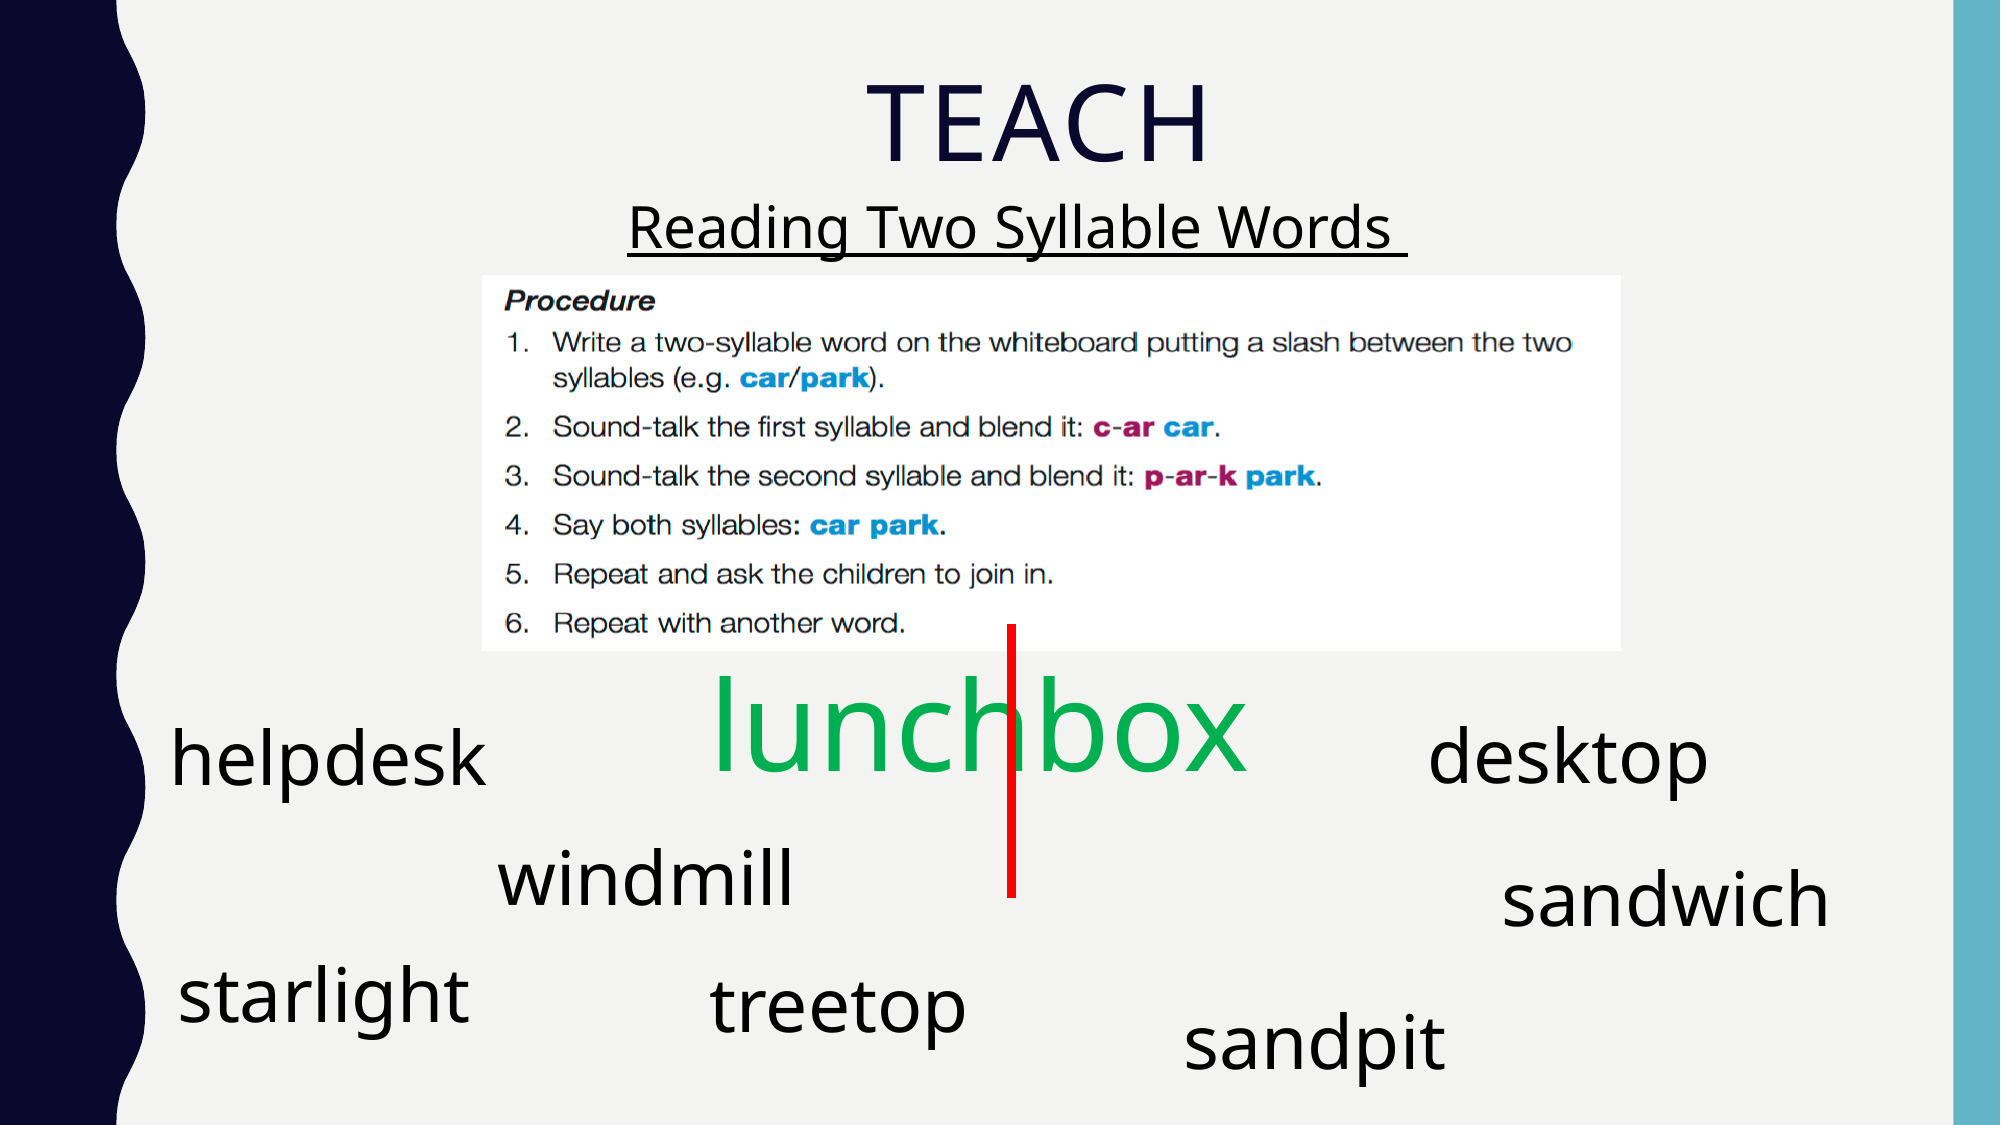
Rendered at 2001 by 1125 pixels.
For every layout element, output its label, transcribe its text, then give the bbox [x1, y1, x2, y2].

text_box lunchbox [694, 651, 1007, 804]
text_box sandpit [1168, 987, 1565, 1093]
text_box Reading Two Syllable Words [612, 182, 1725, 338]
title Teach [205, 62, 1875, 308]
text_box lunchbox [1016, 651, 1310, 804]
text_box desktop [1412, 701, 1952, 806]
text_box sandwich [1486, 844, 1882, 950]
text_box windmill [482, 822, 815, 928]
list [482, 275, 1621, 651]
text_box starlight [162, 940, 584, 1046]
text_box helpdesk [154, 702, 712, 808]
text_box treetop [694, 950, 1027, 1055]
